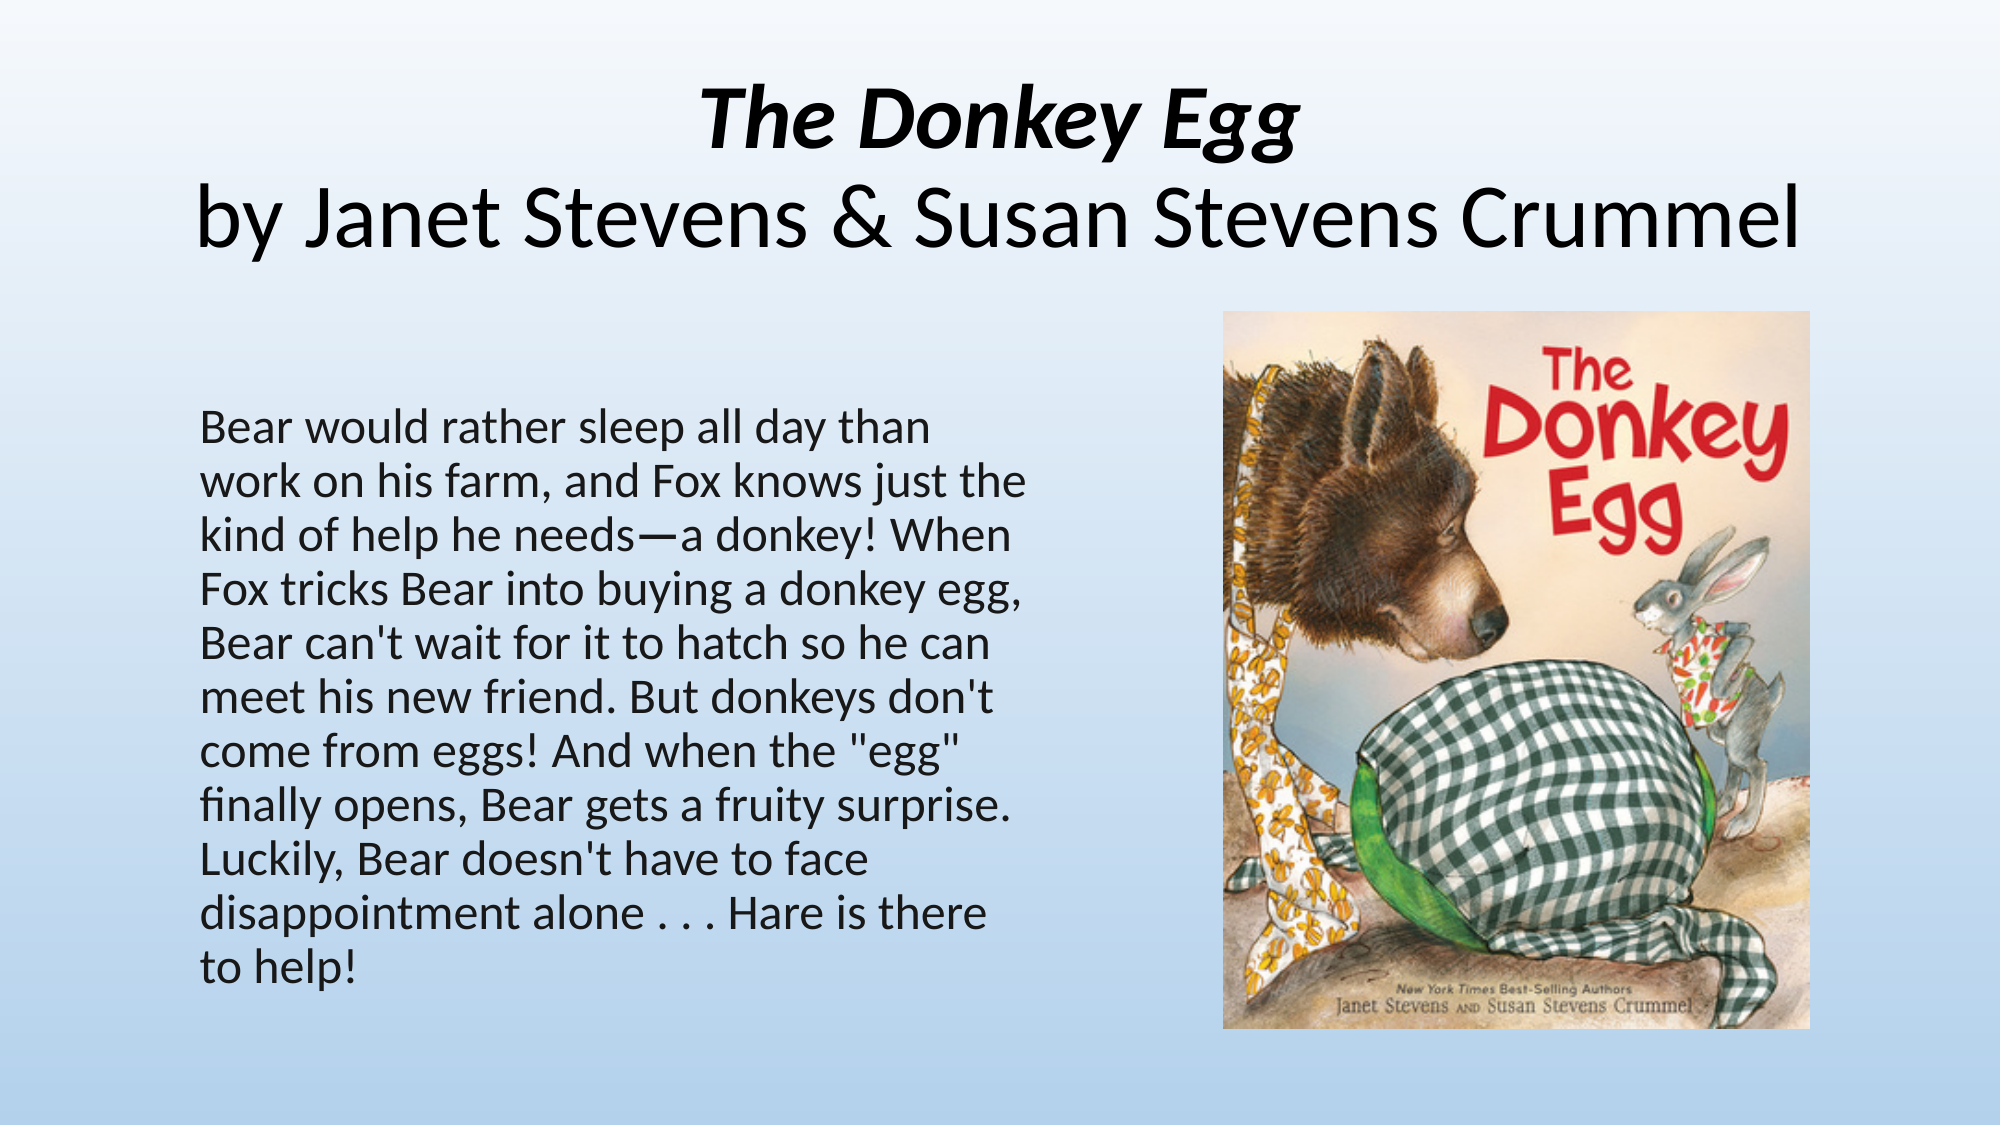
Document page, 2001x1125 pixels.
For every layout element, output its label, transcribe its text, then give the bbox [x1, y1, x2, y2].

list Bear would rather sleep all day than work on his farm, and Fox knows just the kind of help he needs—a donkey! When Fox tricks Bear into buying a donkey egg, Bear can't wait for it to hatch so he can meet his new friend. But donkeys don't come from eggs! And when the "egg" finally opens, Bear gets a fruity surprise. Luckily, Bear doesn't have to face disappointment alone . . . Hare is there to help! [184, 311, 1049, 1064]
title The Donkey Egg by Janet Stevens & Susan Stevens Crummel [137, 59, 1863, 278]
picture [1223, 311, 1810, 1029]
